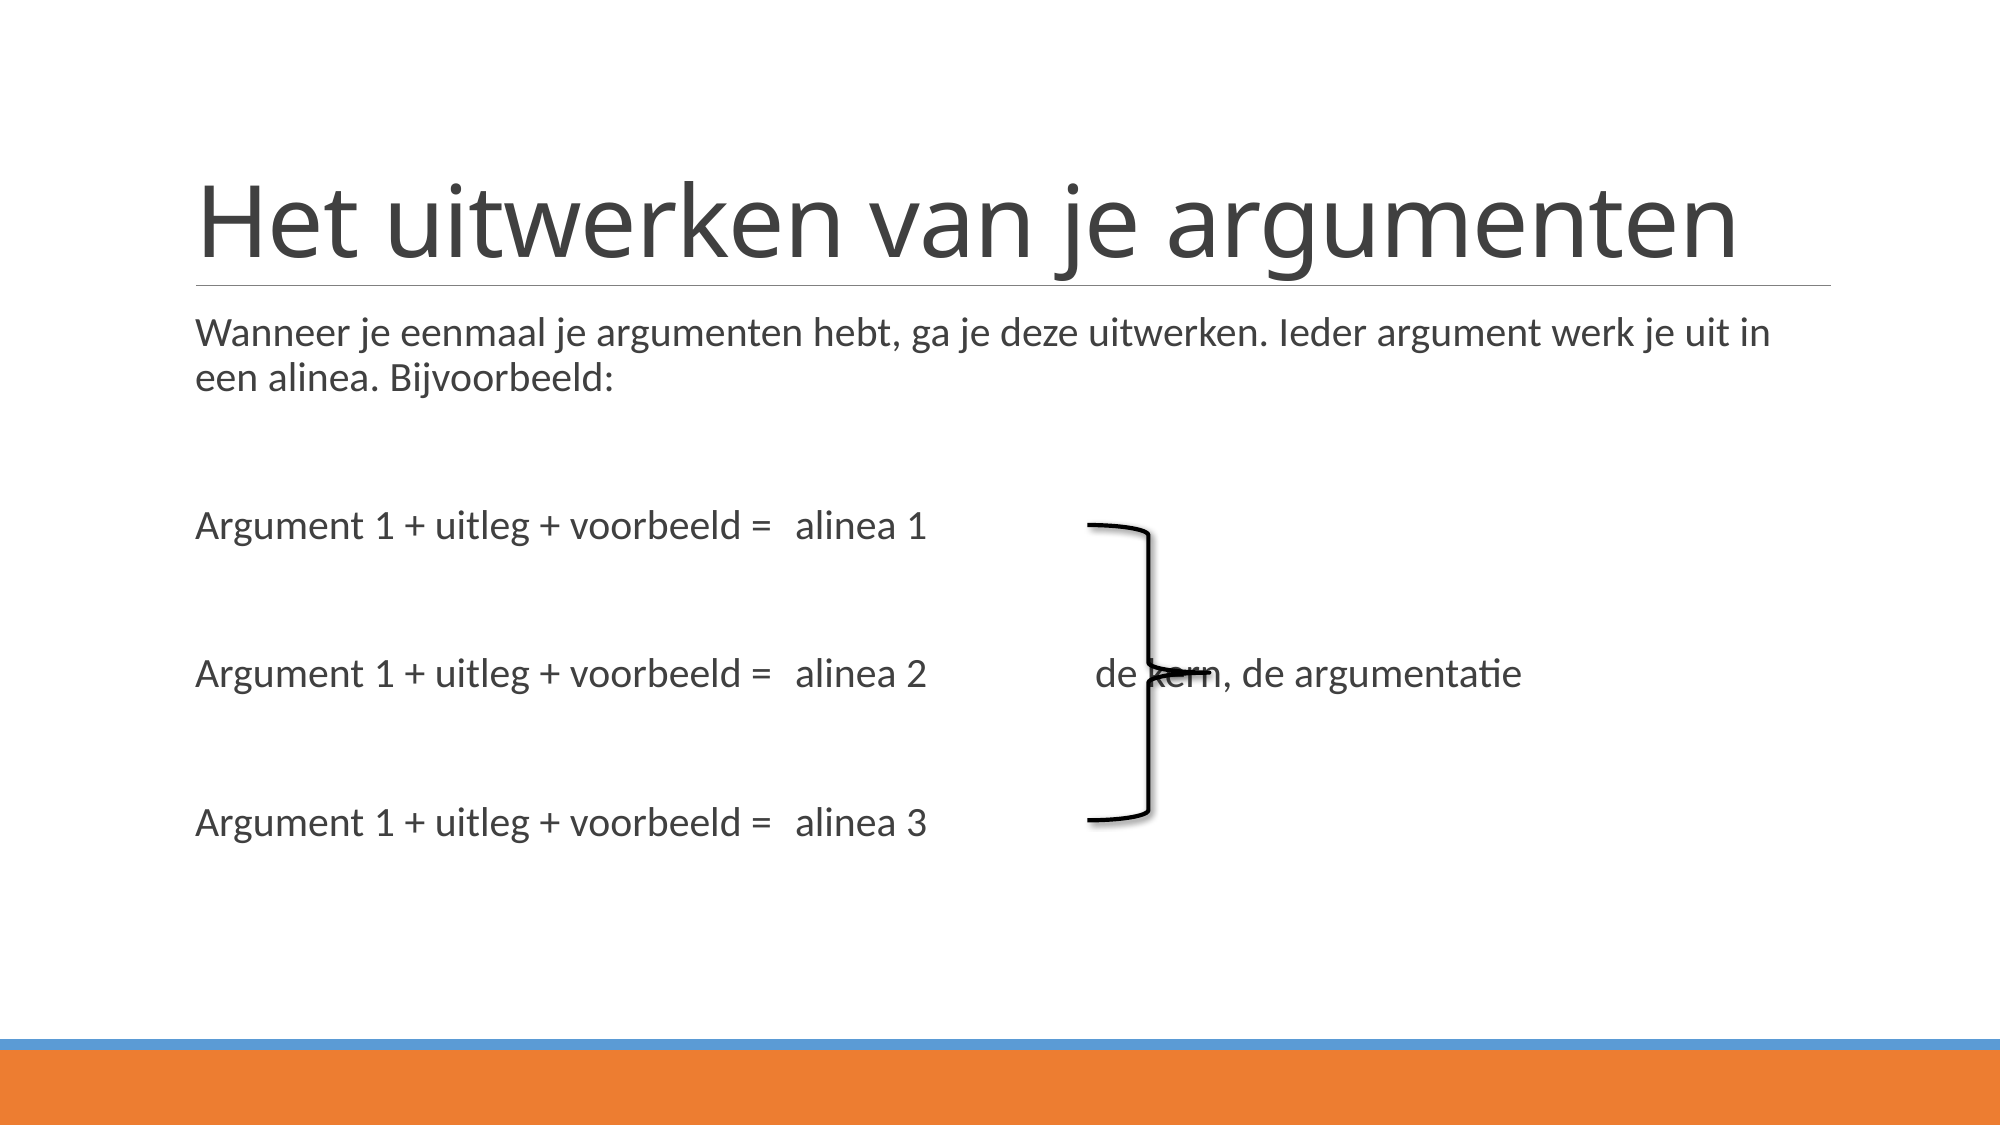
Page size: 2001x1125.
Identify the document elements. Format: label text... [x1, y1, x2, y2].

text_box [1087, 522, 1212, 823]
title Het uitwerken van je argumenten [180, 47, 1830, 285]
list Wanneer je eenmaal je argumenten hebt, ga je deze uitwerken. Ieder argument werk je uit in een alinea. Bijvoorbeeld: Argument 1 + uitleg + voorbeeld = alinea 1 Argument 1 + uitleg + voorbeeld = alinea 2 de kern, de argumentatie Argument 1 + uitleg + voorbeeld = alinea 3 [180, 302, 1830, 963]
